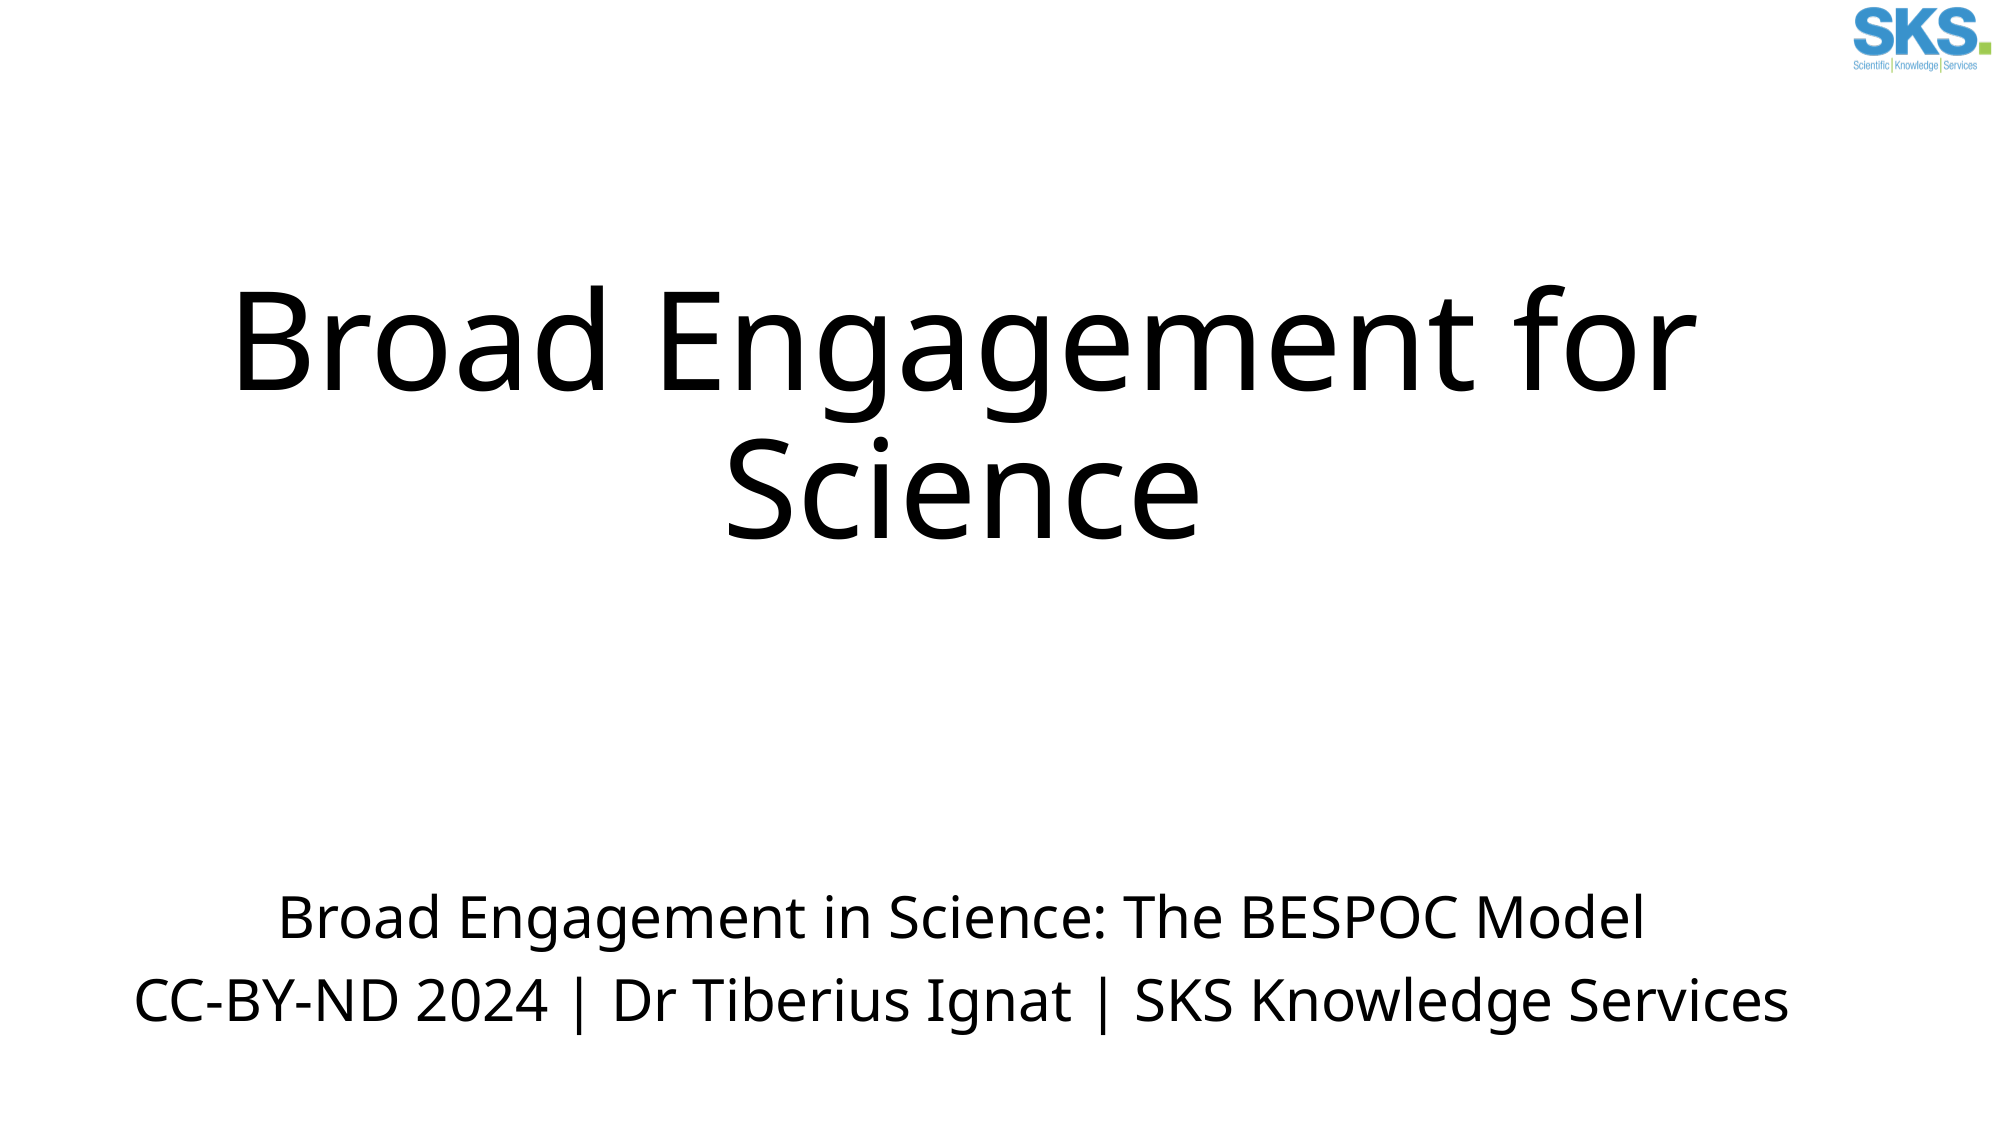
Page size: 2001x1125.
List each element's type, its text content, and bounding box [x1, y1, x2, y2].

subtitle Broad Engagement in Science: The BESPOC Model CC-BY-ND 2024 | Dr Tiberius Ignat | SKS Knowledge Services [106, 880, 1819, 1054]
picture [1844, 0, 2000, 82]
title Broad Engagement for Science [59, 184, 1869, 576]
